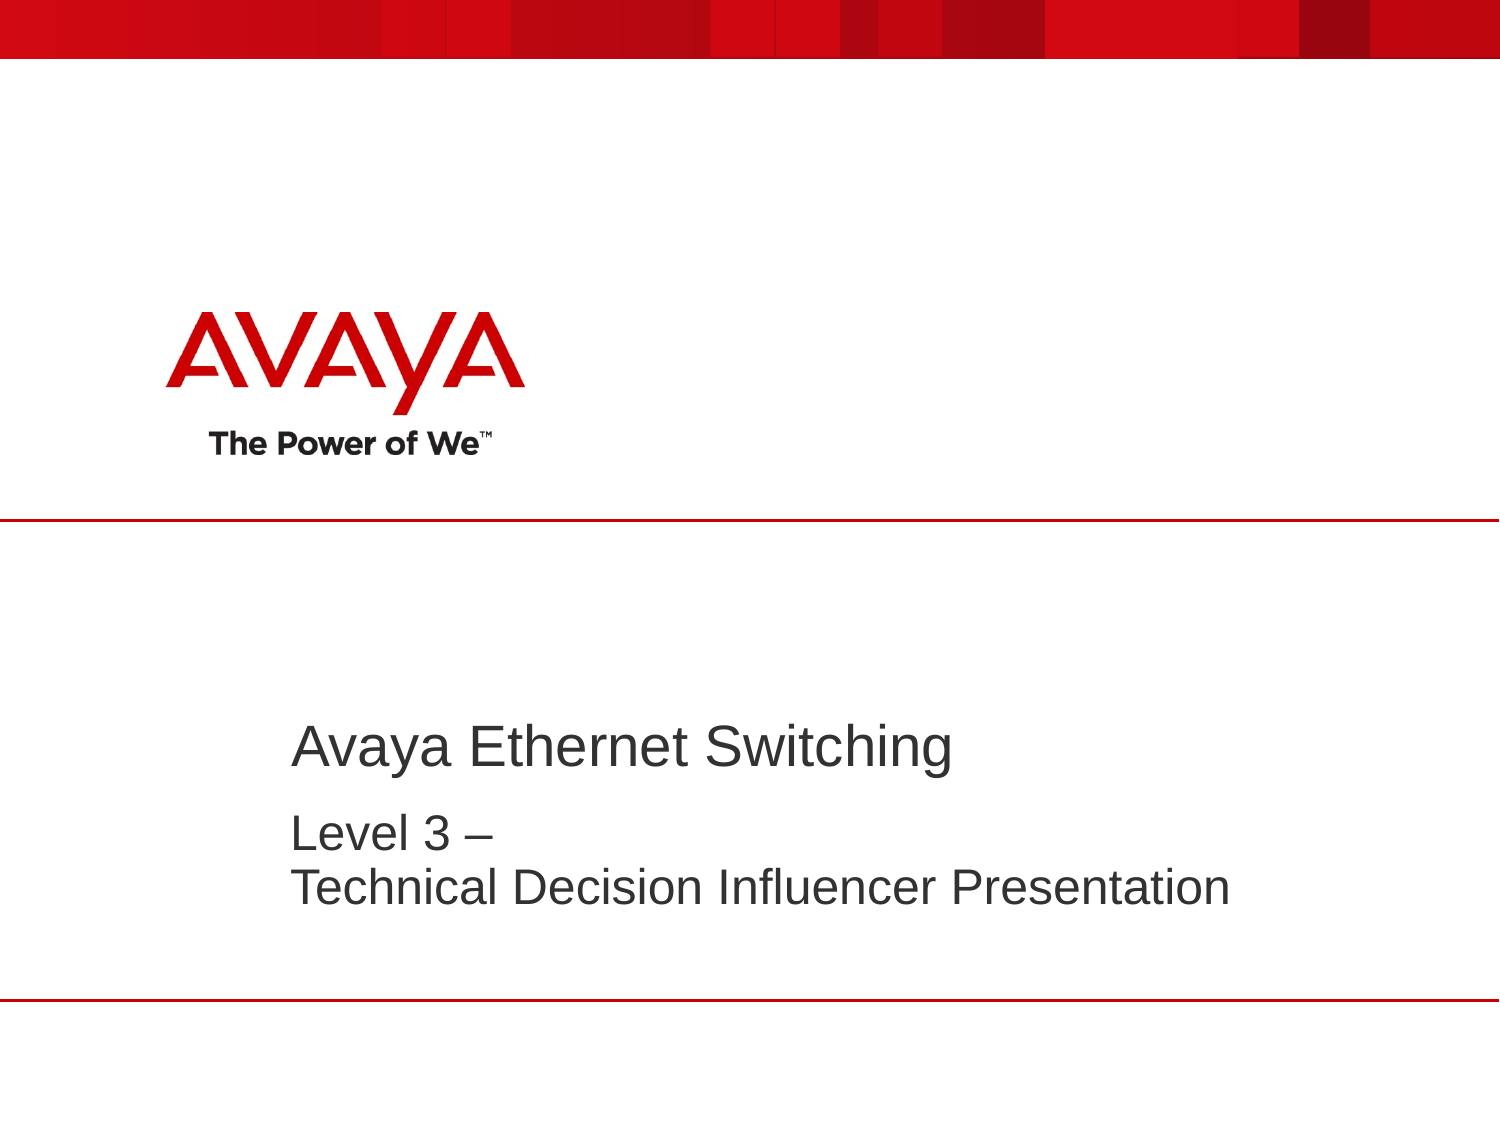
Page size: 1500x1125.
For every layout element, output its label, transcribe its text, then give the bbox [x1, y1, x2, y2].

picture [165, 312, 525, 455]
title Avaya Ethernet Switching [276, 562, 1275, 787]
subtitle Level 3 – Technical Decision Influencer Presentation [275, 800, 1424, 963]
